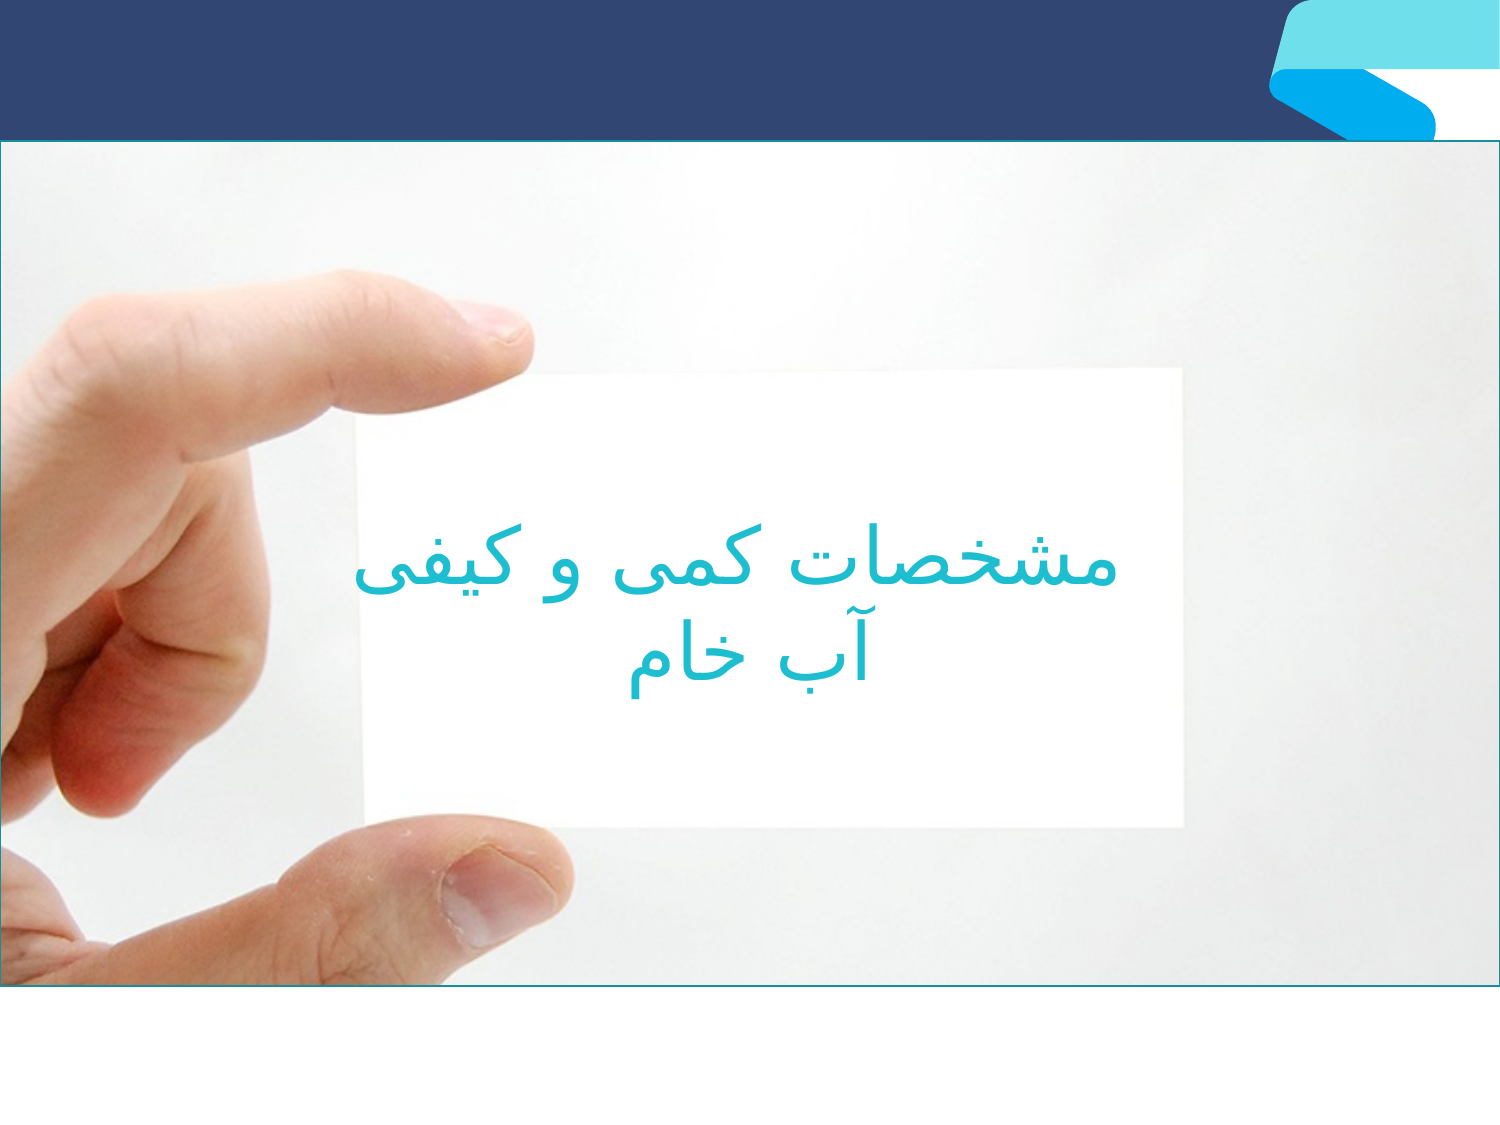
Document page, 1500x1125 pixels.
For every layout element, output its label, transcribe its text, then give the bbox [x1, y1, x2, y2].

text_box مشخصات کمی و کیفی آب خام [343, 500, 1157, 701]
text_box [0, 140, 1500, 987]
